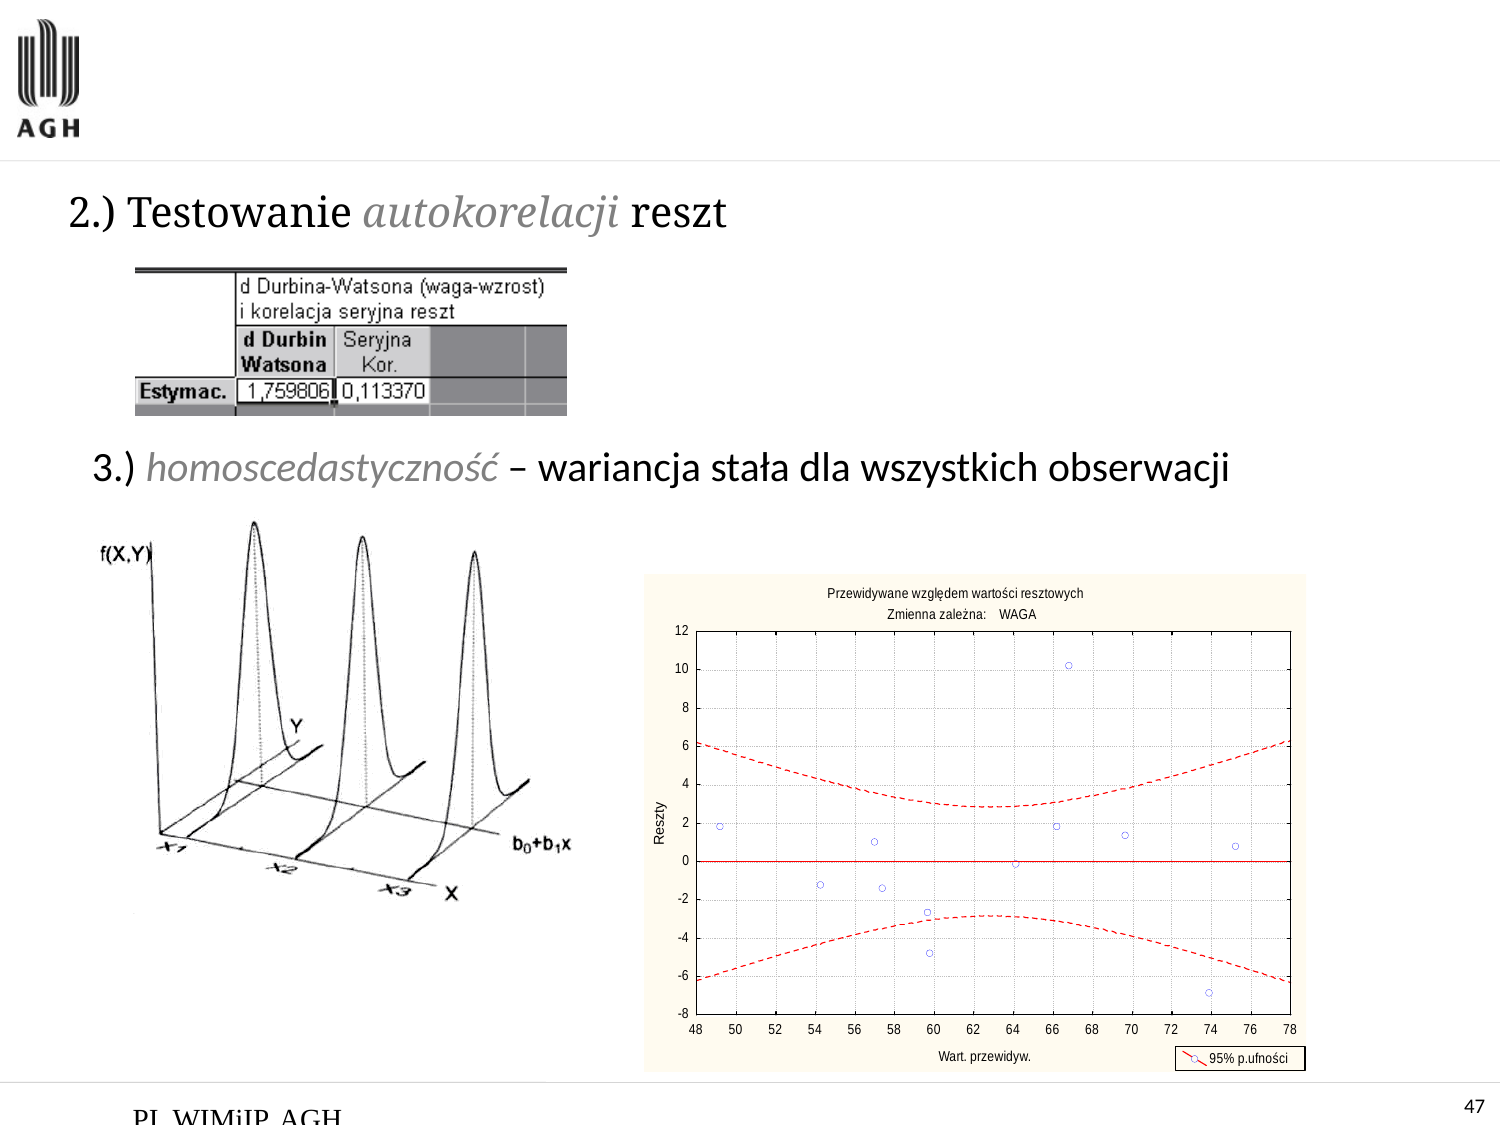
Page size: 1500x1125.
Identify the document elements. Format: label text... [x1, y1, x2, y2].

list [643, 573, 1307, 1072]
picture [17, 19, 79, 138]
list 3.) homoscedastyczność – wariancja stała dla wszystkich obserwacji [76, 432, 1400, 1024]
footer PI, WIMiIP, AGH [0, 1092, 476, 1125]
picture [88, 515, 609, 914]
picture [135, 266, 568, 416]
text_box 2.) Testowanie autokorelacji reszt [53, 184, 857, 421]
